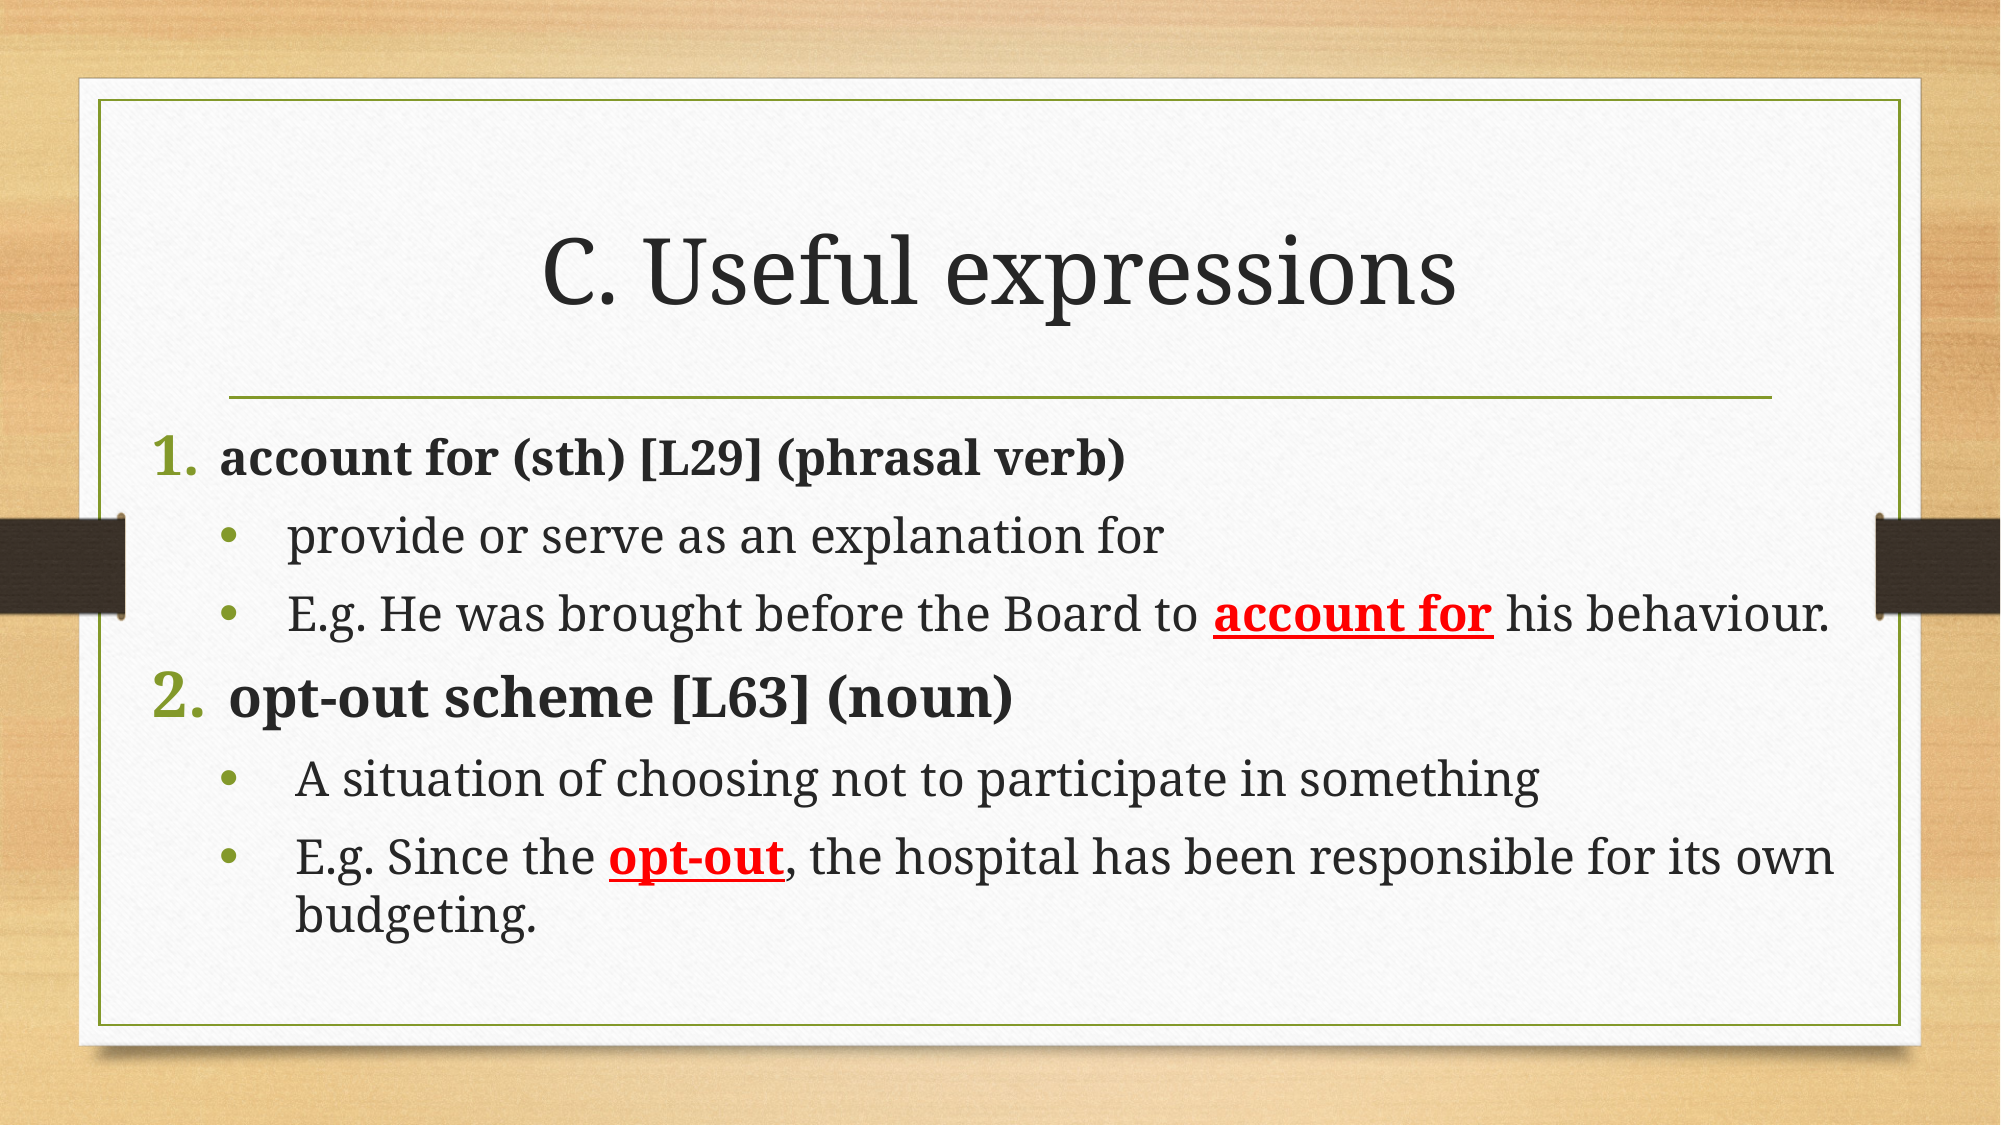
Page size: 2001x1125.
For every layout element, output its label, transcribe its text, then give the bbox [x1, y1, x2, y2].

picture [0, 0, 2001, 1125]
list account for (sth) [L29] (phrasal verb) provide or serve as an explanation for E.g. He was brought before the Board to account for his behaviour. opt-out scheme [L63] (noun) A situation of choosing not to participate in something E.g. Since the opt-out, the hospital has been responsible for its own budgeting. [137, 419, 1866, 964]
title C. Useful expressions [212, 161, 1788, 375]
